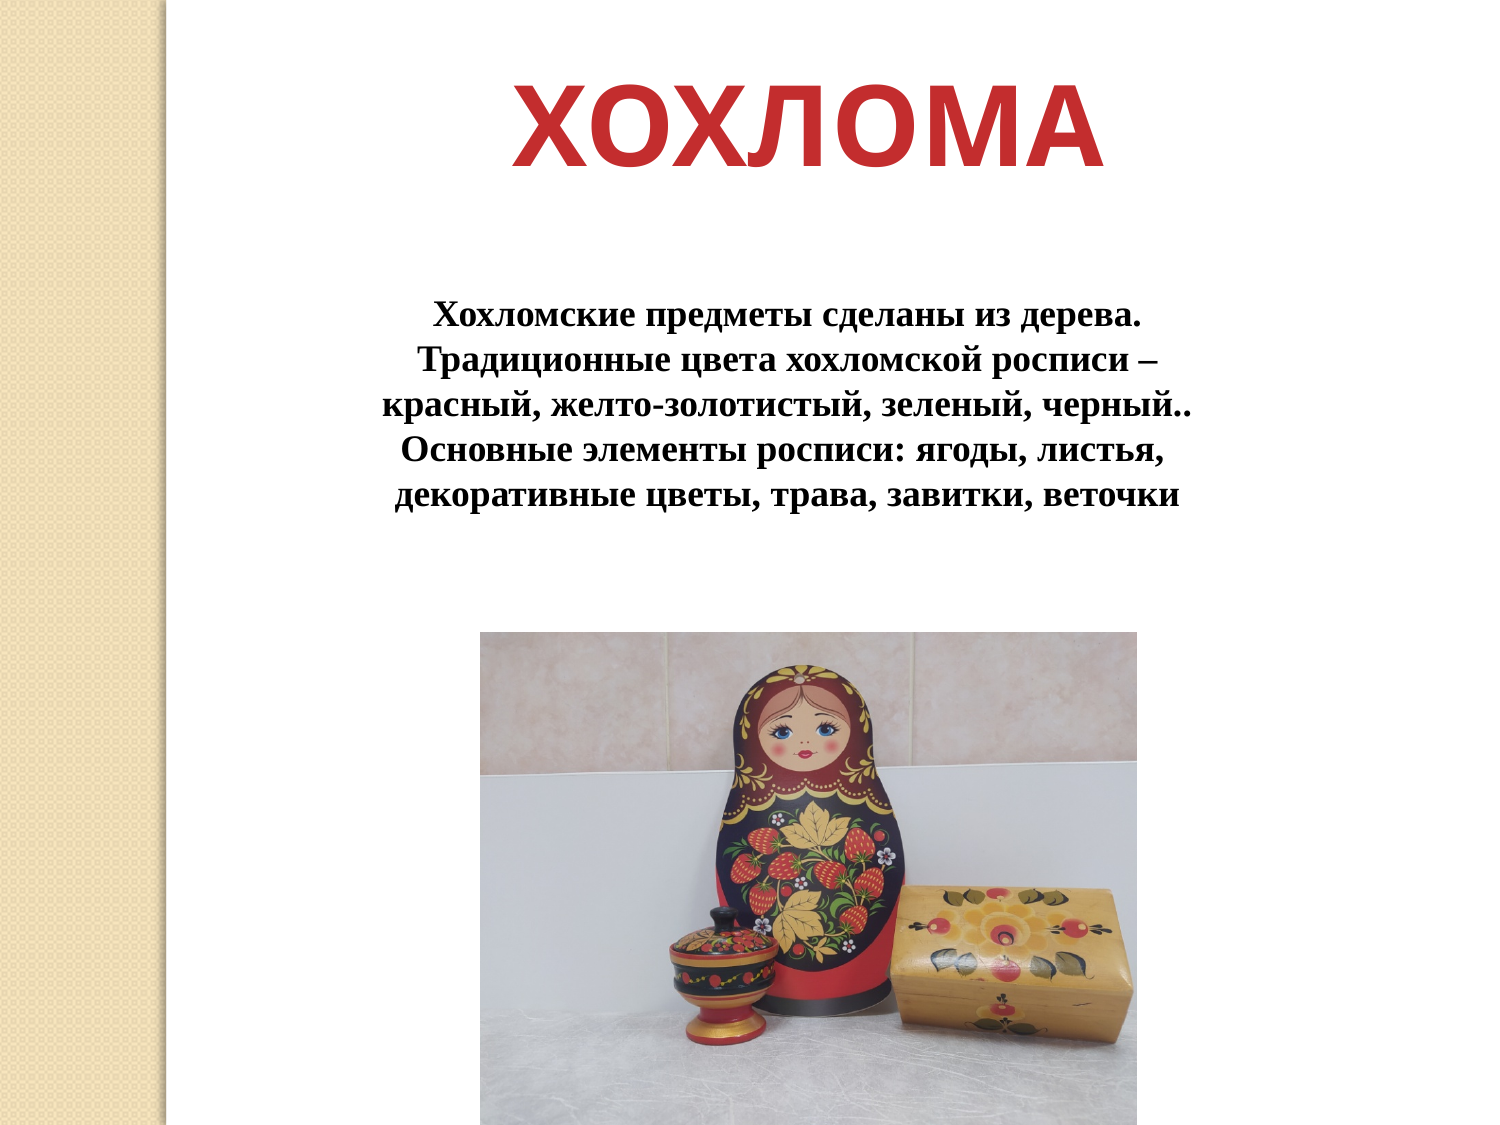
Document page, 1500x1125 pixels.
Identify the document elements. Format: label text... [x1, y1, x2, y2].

picture [480, 632, 1137, 1125]
text_box Хохломские предметы сделаны из дерева. Традиционные цвета хохломской росписи – красный, желто-золотистый, зеленый, черный.. Основные элементы росписи: ягоды, листья, декоративные цветы, трава, завитки, веточки [367, 281, 1208, 521]
text_box ХОХЛОМА [421, 46, 1196, 197]
